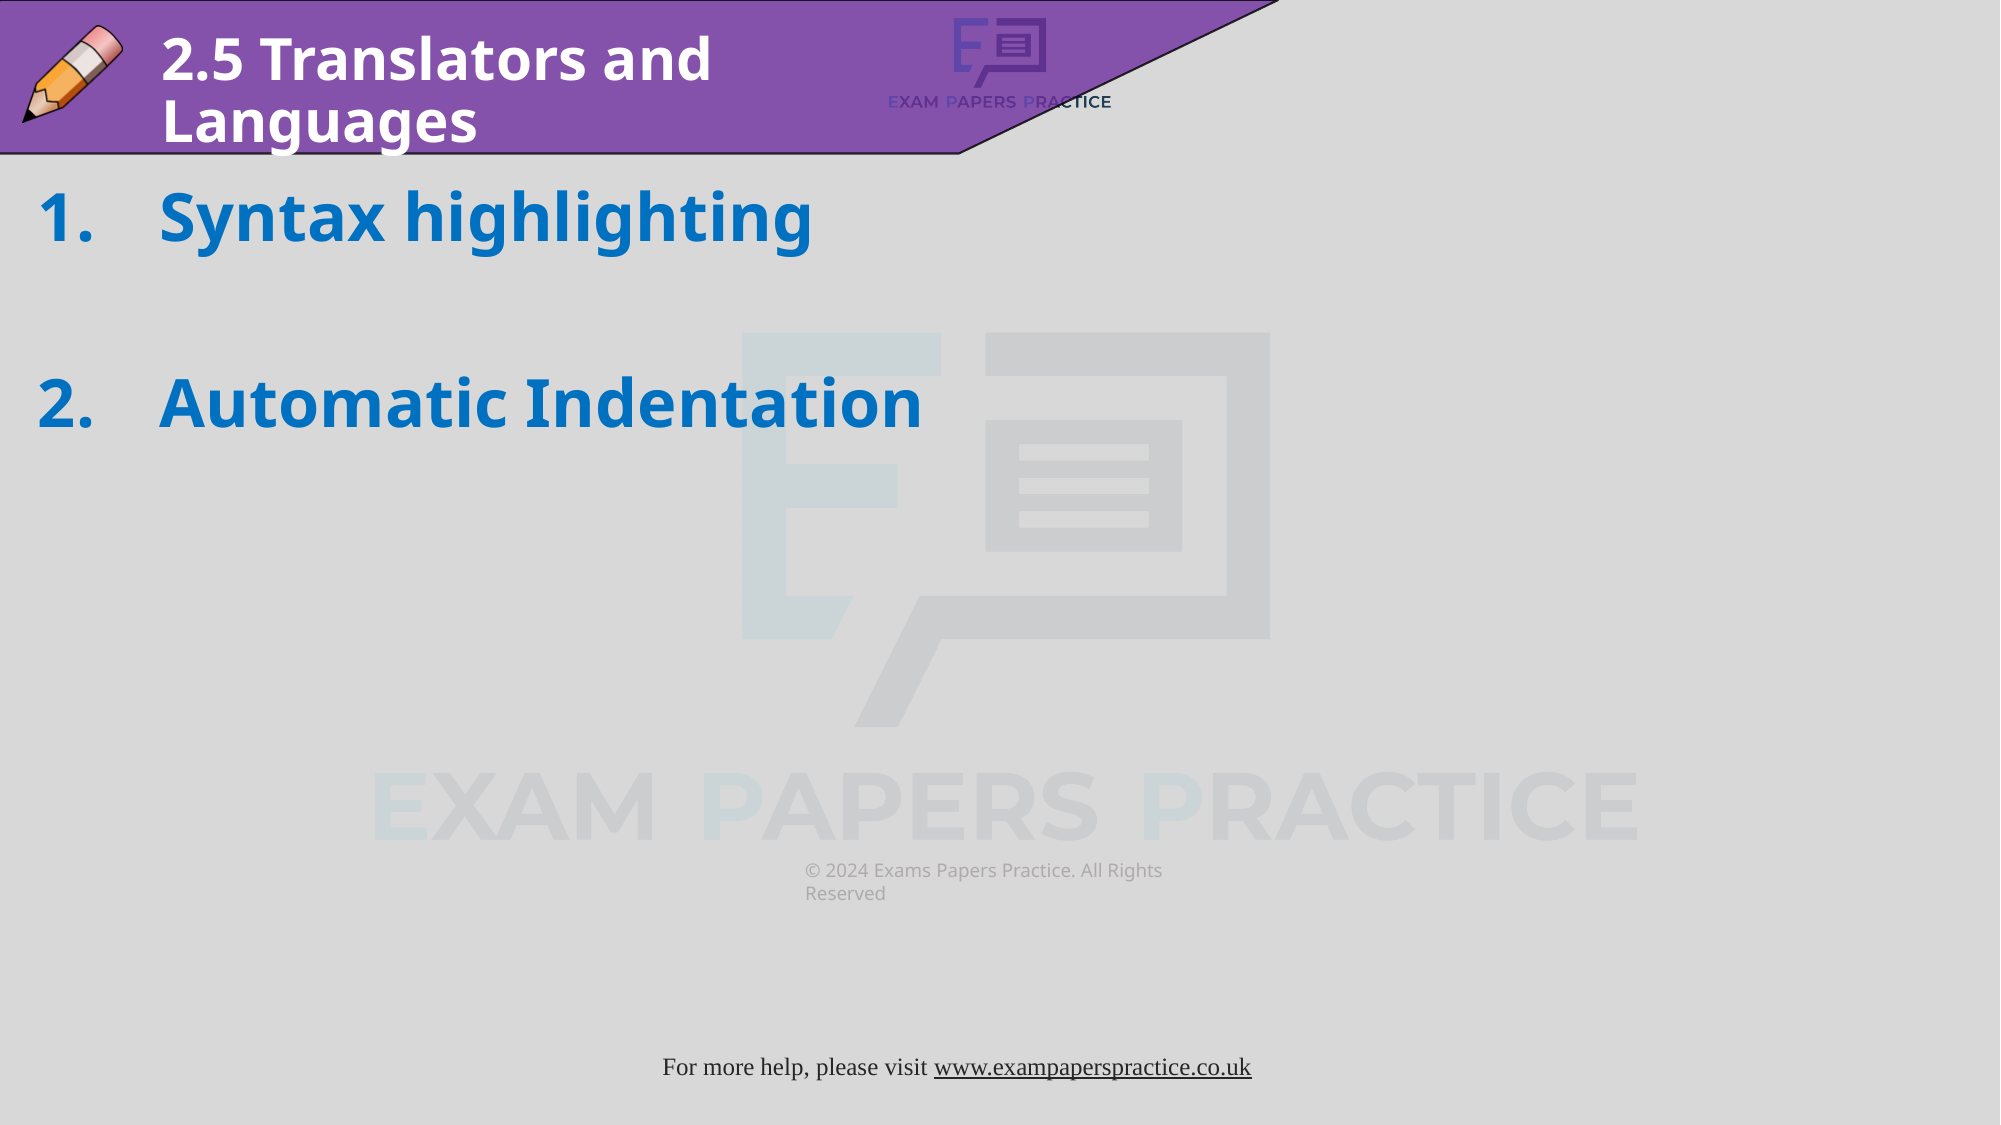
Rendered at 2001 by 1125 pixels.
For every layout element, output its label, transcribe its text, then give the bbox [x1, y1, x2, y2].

picture [22, 25, 123, 123]
list Syntax highlighting Automatic Indentation [22, 176, 1974, 1120]
list 2.5 Translators and Languages [146, 22, 960, 134]
